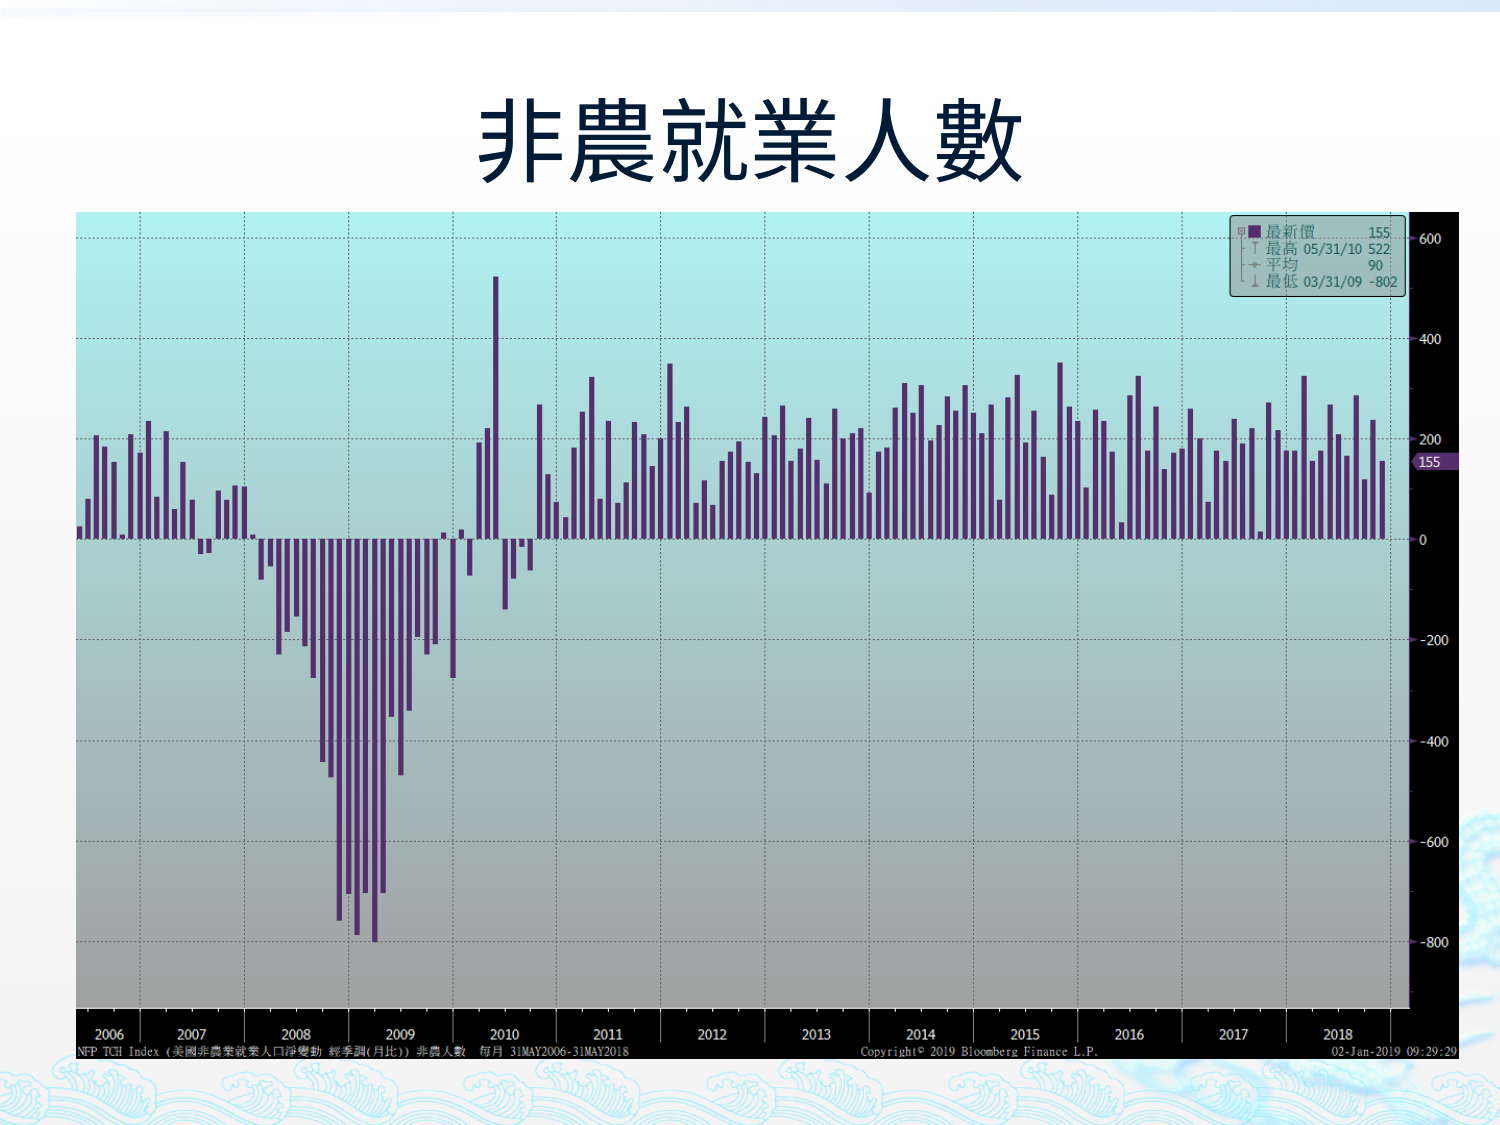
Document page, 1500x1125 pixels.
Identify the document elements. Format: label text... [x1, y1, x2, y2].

picture [76, 212, 1460, 1060]
title 非農就業人數 [75, 45, 1425, 233]
